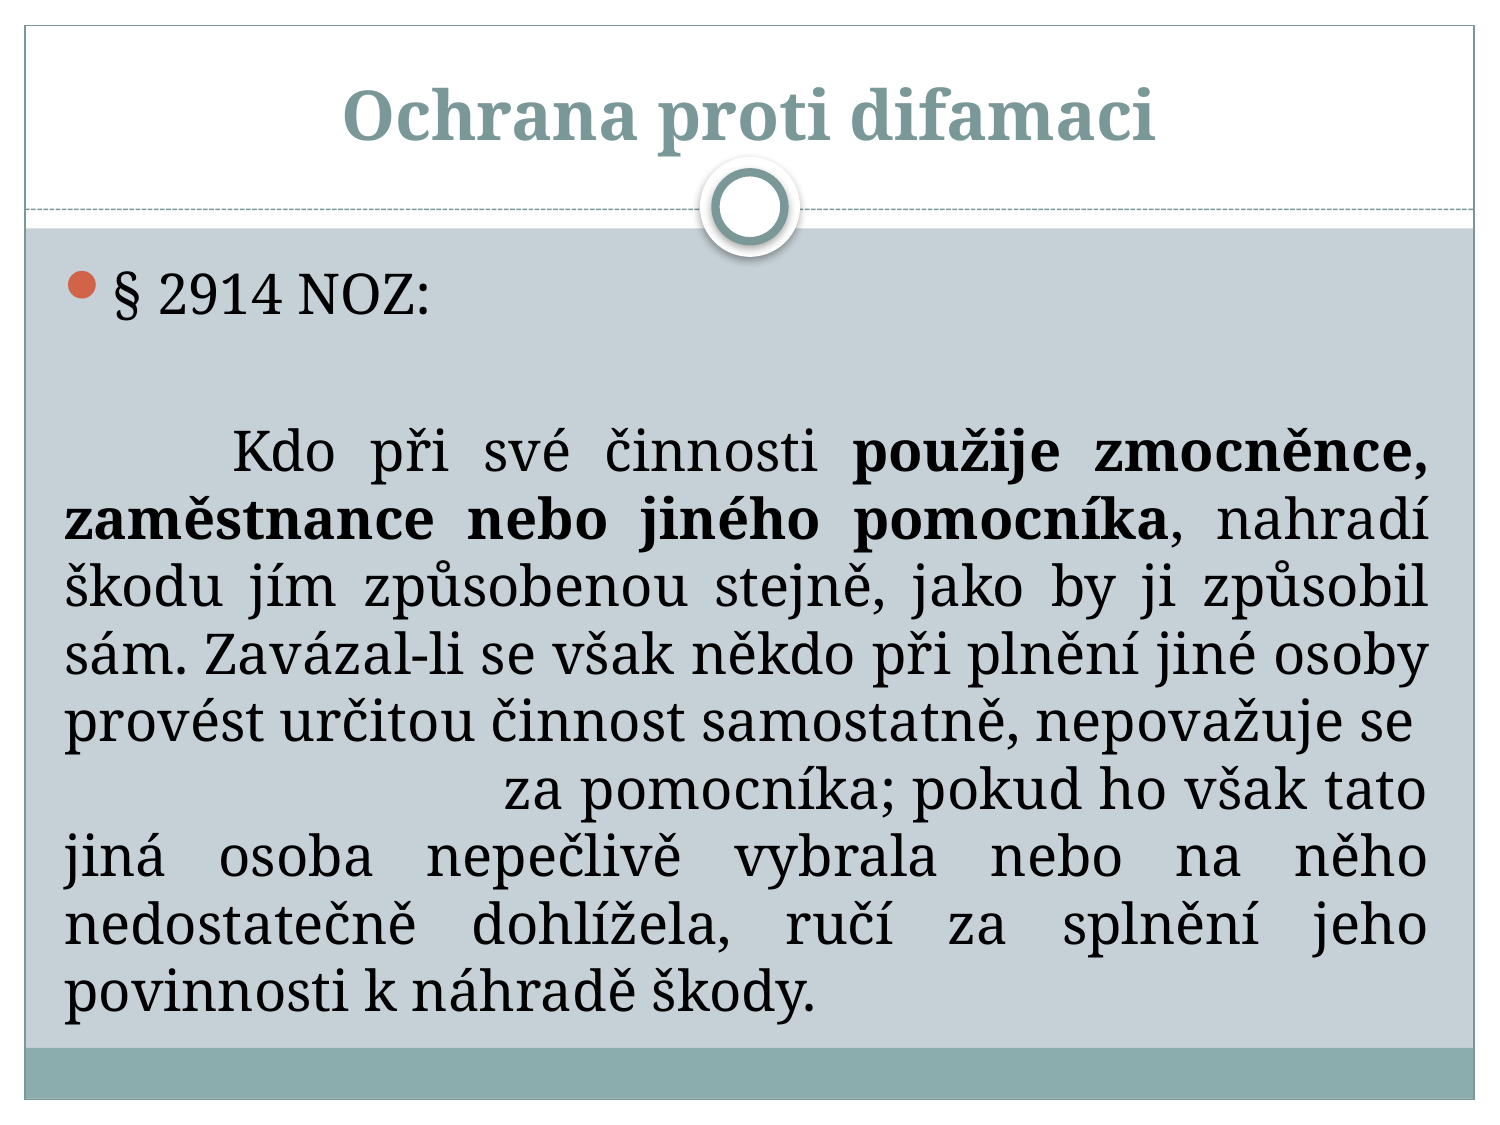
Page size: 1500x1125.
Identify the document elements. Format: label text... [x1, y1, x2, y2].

list § 2914 NOZ: Kdo při své činnosti použije zmocněnce, zaměstnance nebo jiného pomocníka, nahradí škodu jím způsobenou stejně, jako by ji způsobil sám. Zavázal-li se však někdo při plnění jiné osoby provést určitou činnost samostatně, nepovažuje se za pomocníka; pokud ho však tato jiná osoba nepečlivě vybrala nebo na něho nedostatečně dohlížela, ručí za splnění jeho povinnosti k náhradě škody. [49, 250, 1445, 1001]
title Ochrana proti difamaci [49, 37, 1450, 162]
